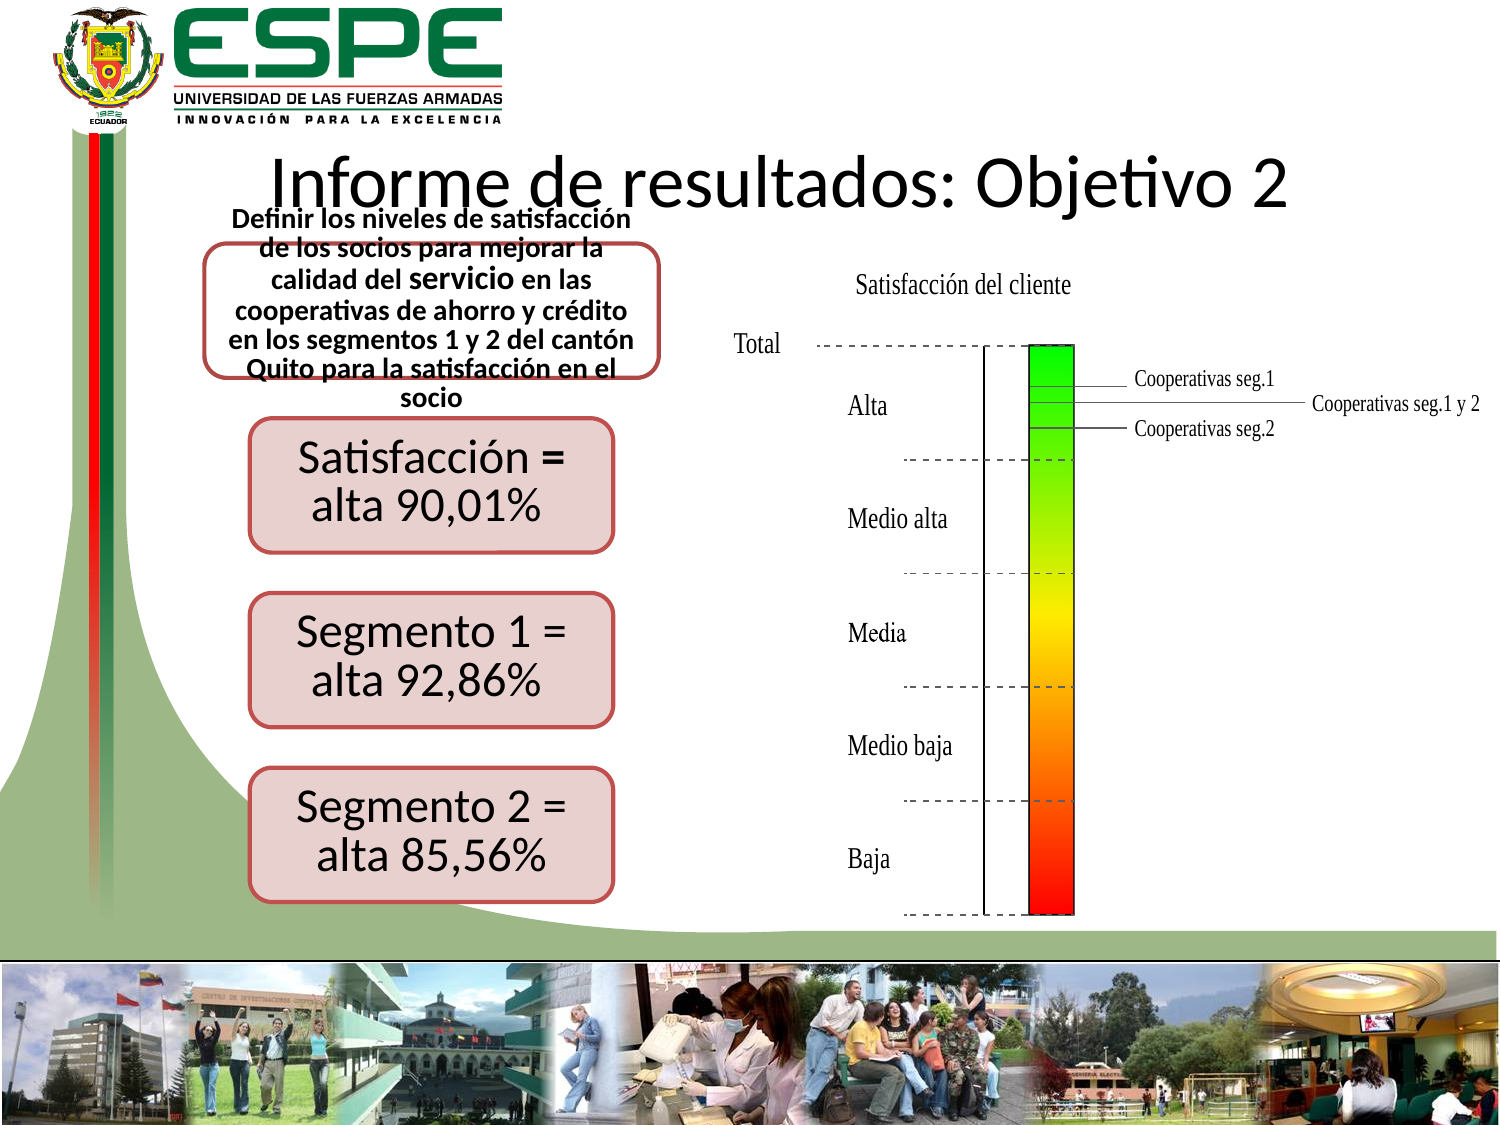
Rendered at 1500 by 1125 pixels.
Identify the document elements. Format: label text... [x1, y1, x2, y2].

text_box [147, 243, 716, 903]
picture [733, 270, 1482, 918]
picture [53, 7, 502, 124]
picture [0, 962, 1500, 1125]
text_box Informe de resultados: Objetivo 2 [194, 125, 1365, 220]
